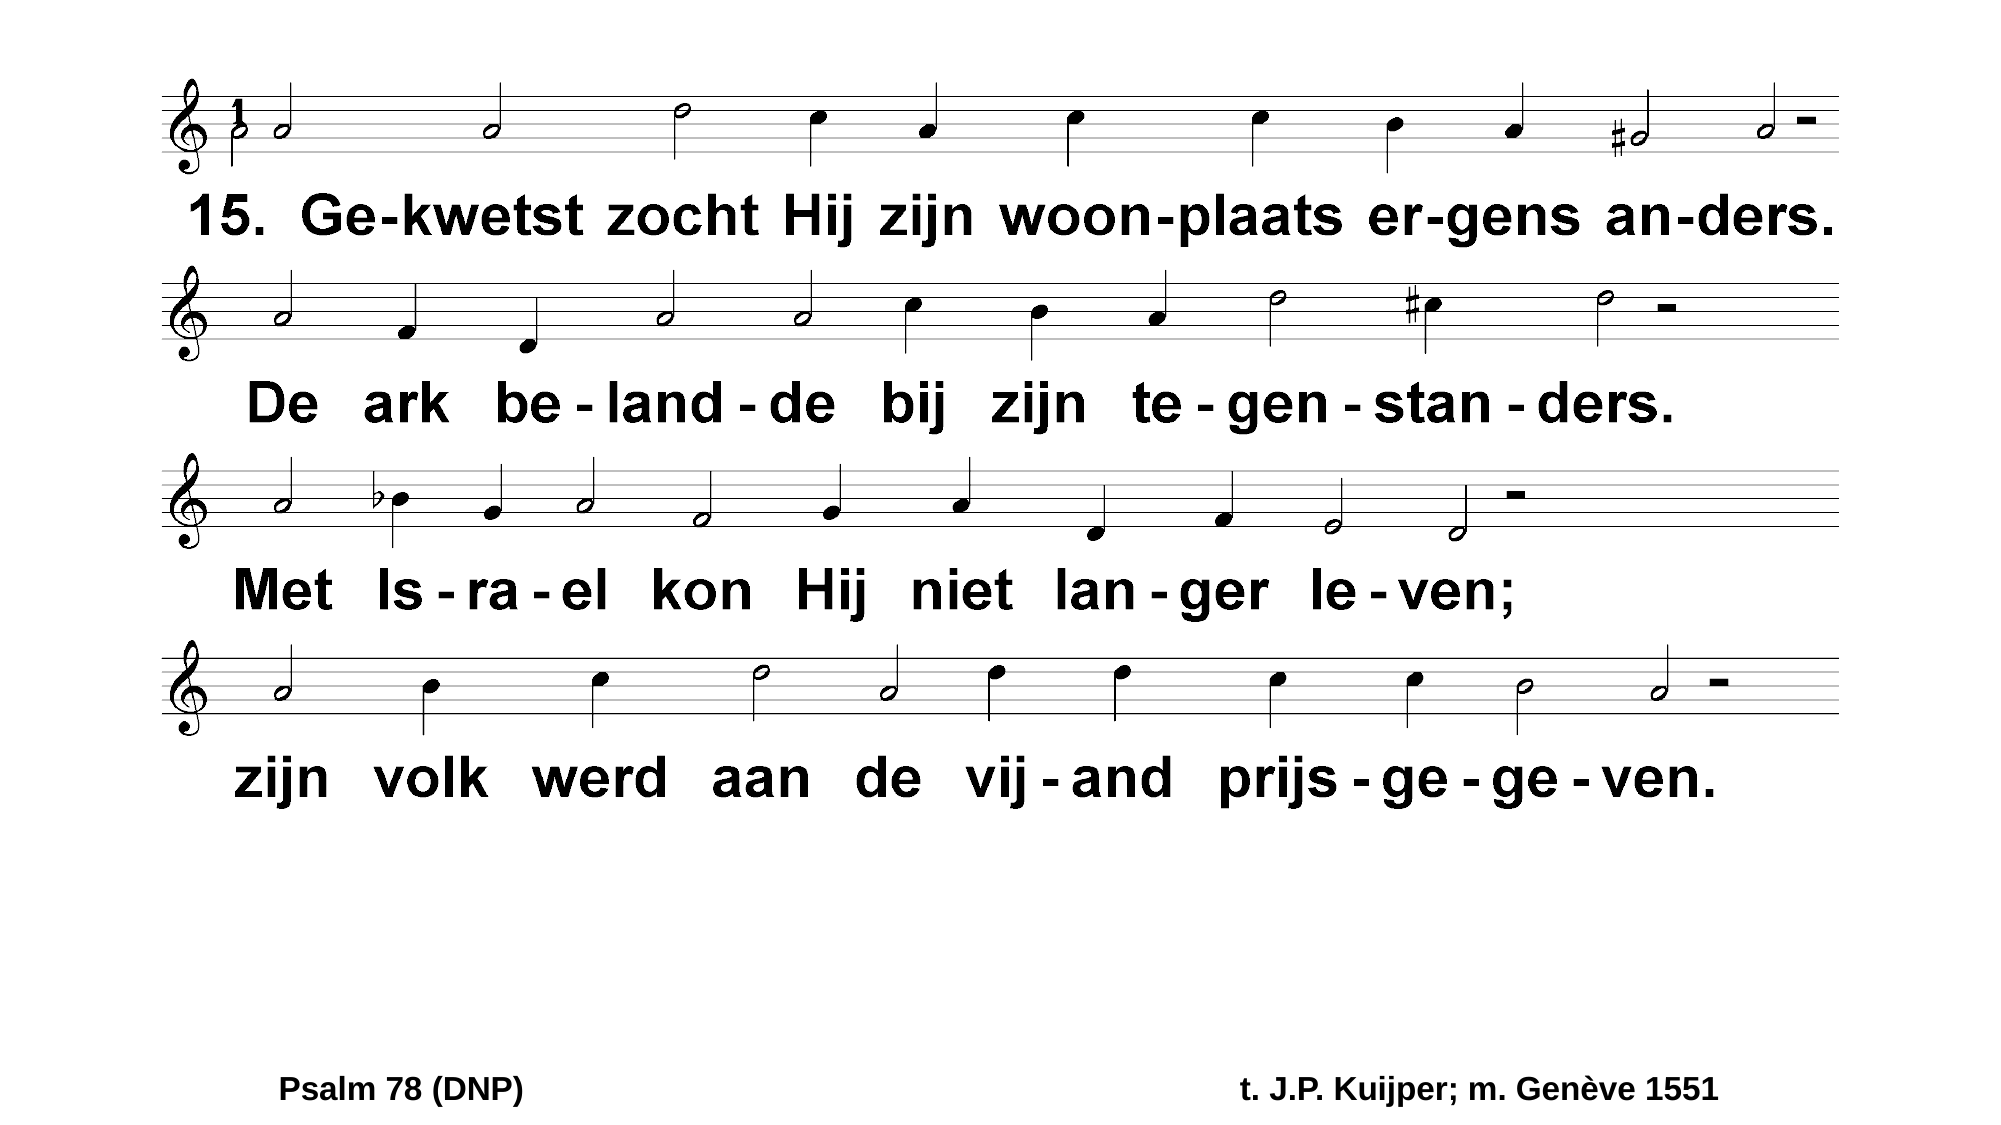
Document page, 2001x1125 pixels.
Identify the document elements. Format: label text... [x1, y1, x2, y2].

picture [145, 62, 1855, 825]
text_box Psalm 78 (DNP) t. J.P. Kuijper; m. Genève 1551 [263, 1059, 1745, 1115]
